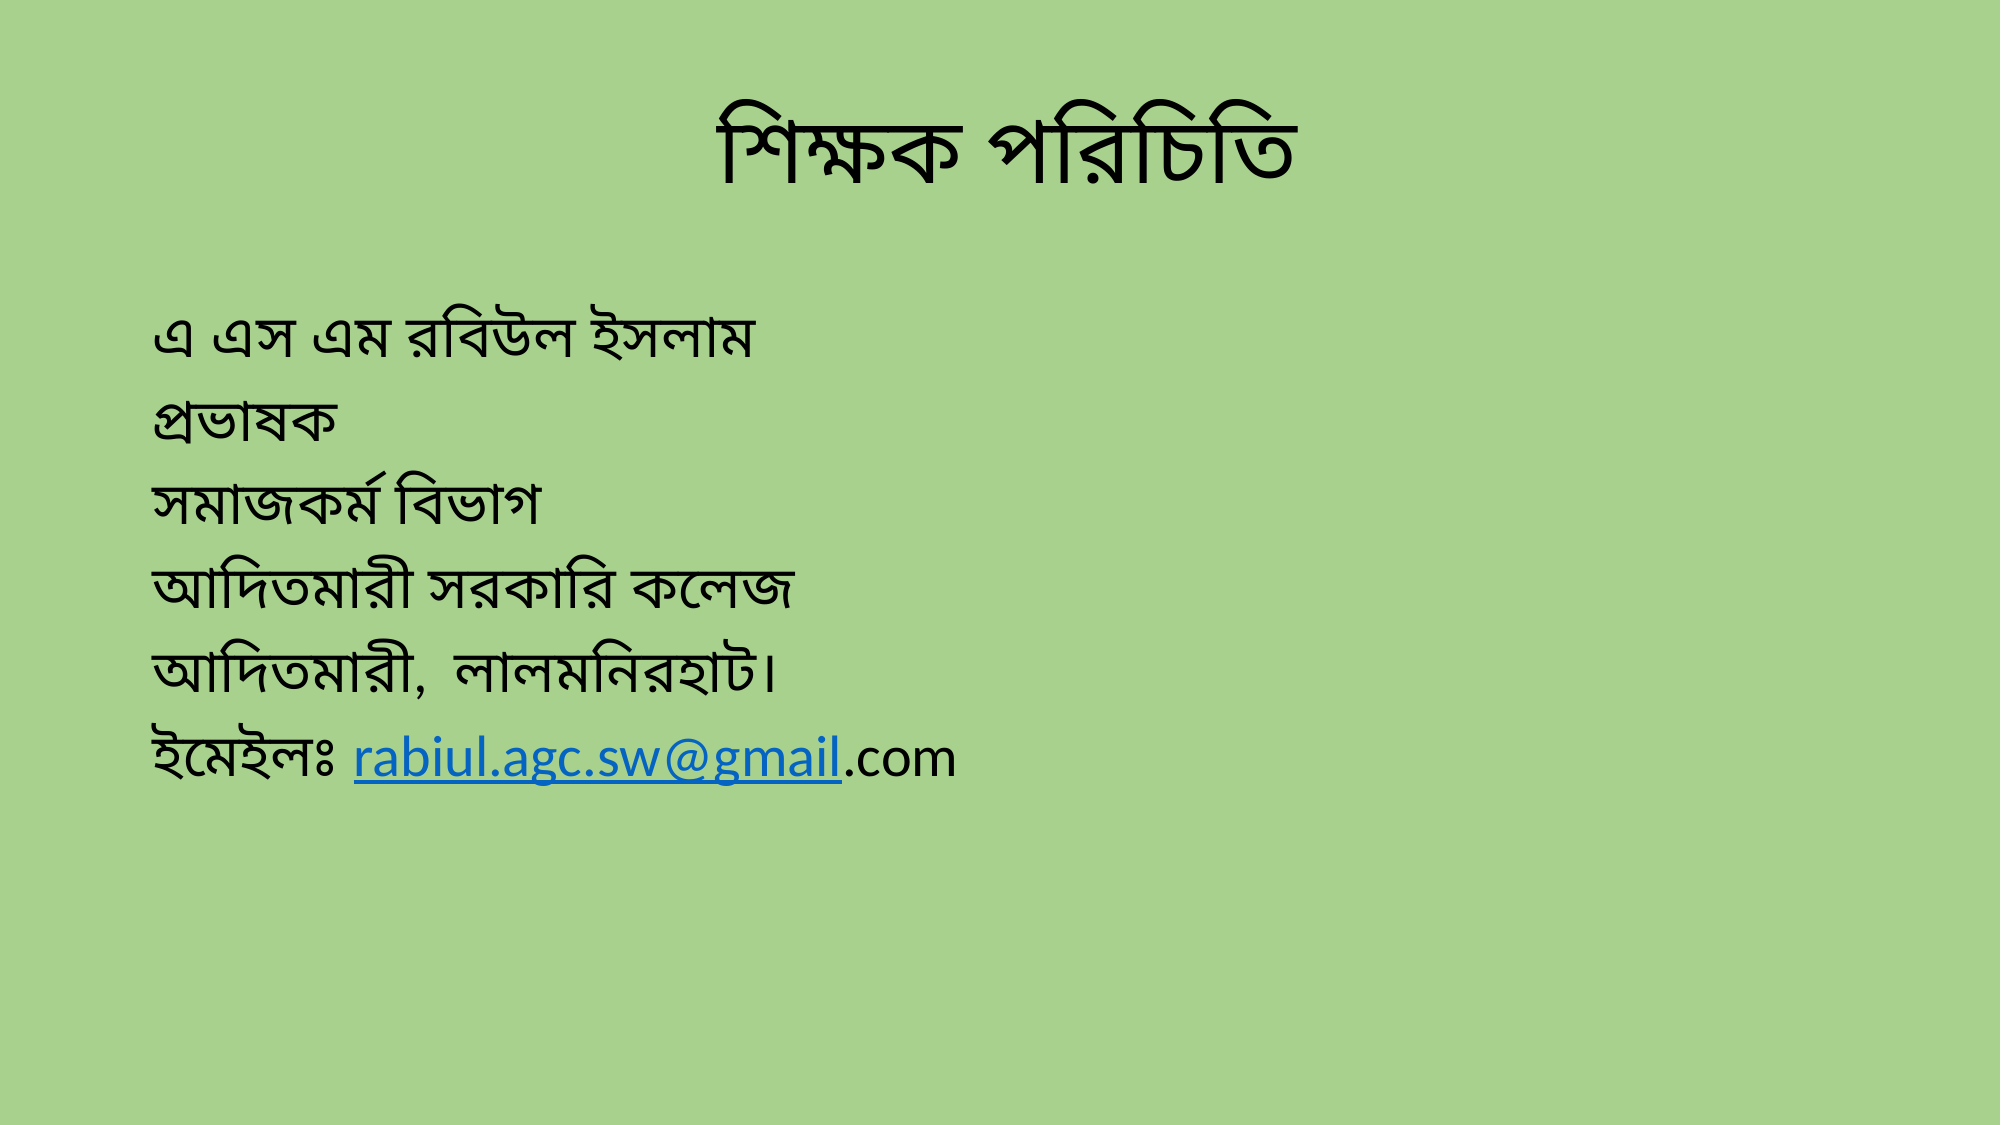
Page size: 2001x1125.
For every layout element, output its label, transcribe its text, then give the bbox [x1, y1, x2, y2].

list এ এস এম রবিউল ইসলাম প্রভাষক সমাজকর্ম বিভাগ আদিতমারী সরকারি কলেজ আদিতমারী, লালমনিরহাট। ইমেইলঃ rabiul.agc.sw@gmail.com [137, 299, 1863, 1014]
title শিক্ষক পরিচিতি [702, 45, 2000, 263]
